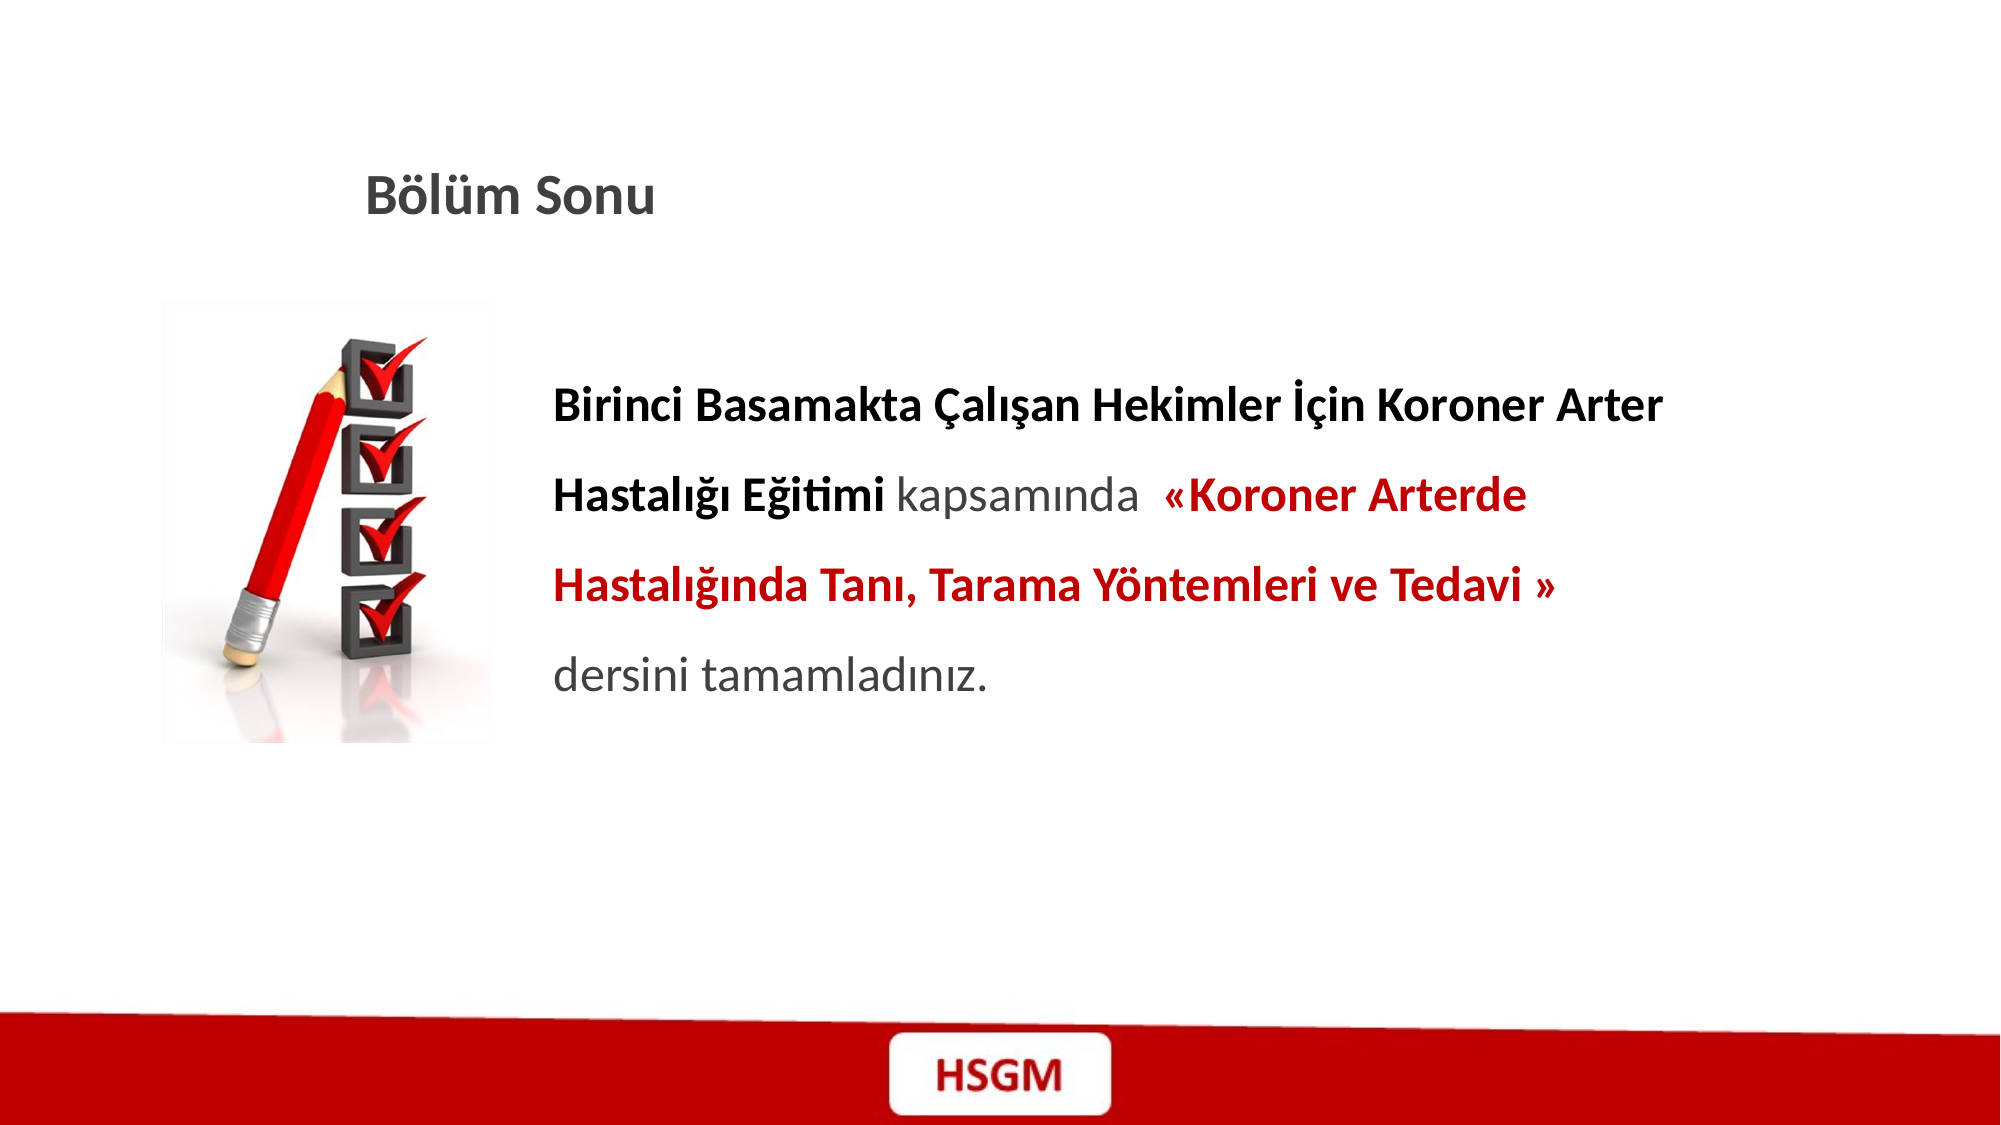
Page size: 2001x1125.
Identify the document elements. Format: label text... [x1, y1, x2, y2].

picture [0, 0, 2001, 1125]
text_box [162, 302, 1716, 743]
text_box Bölüm Sonu [350, 148, 1476, 234]
